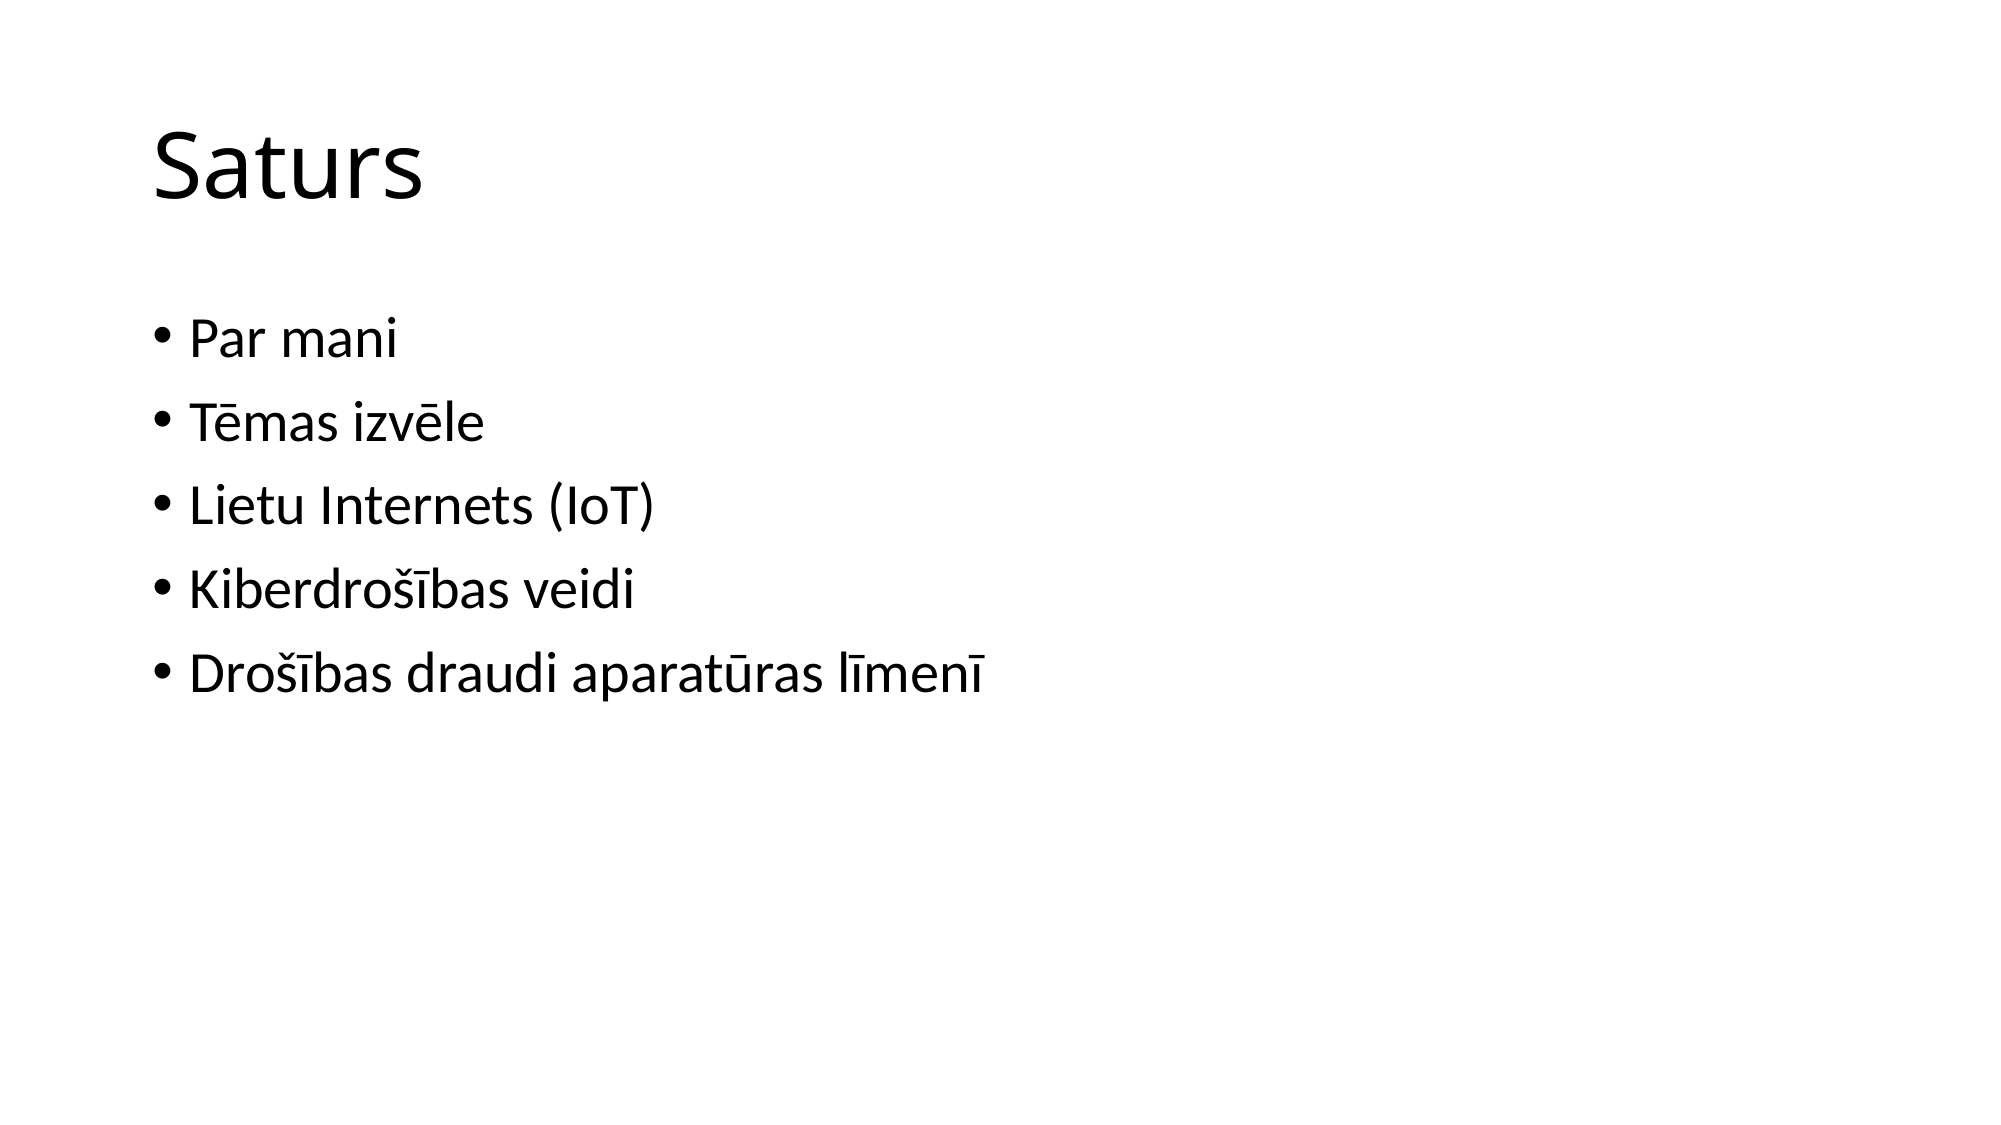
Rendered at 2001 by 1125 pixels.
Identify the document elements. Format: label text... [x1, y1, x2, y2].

title Saturs [137, 59, 1863, 278]
list Par mani Tēmas izvēle Lietu Internets (IoT) Kiberdrošības veidi Drošības draudi aparatūras līmenī [137, 299, 1863, 1014]
